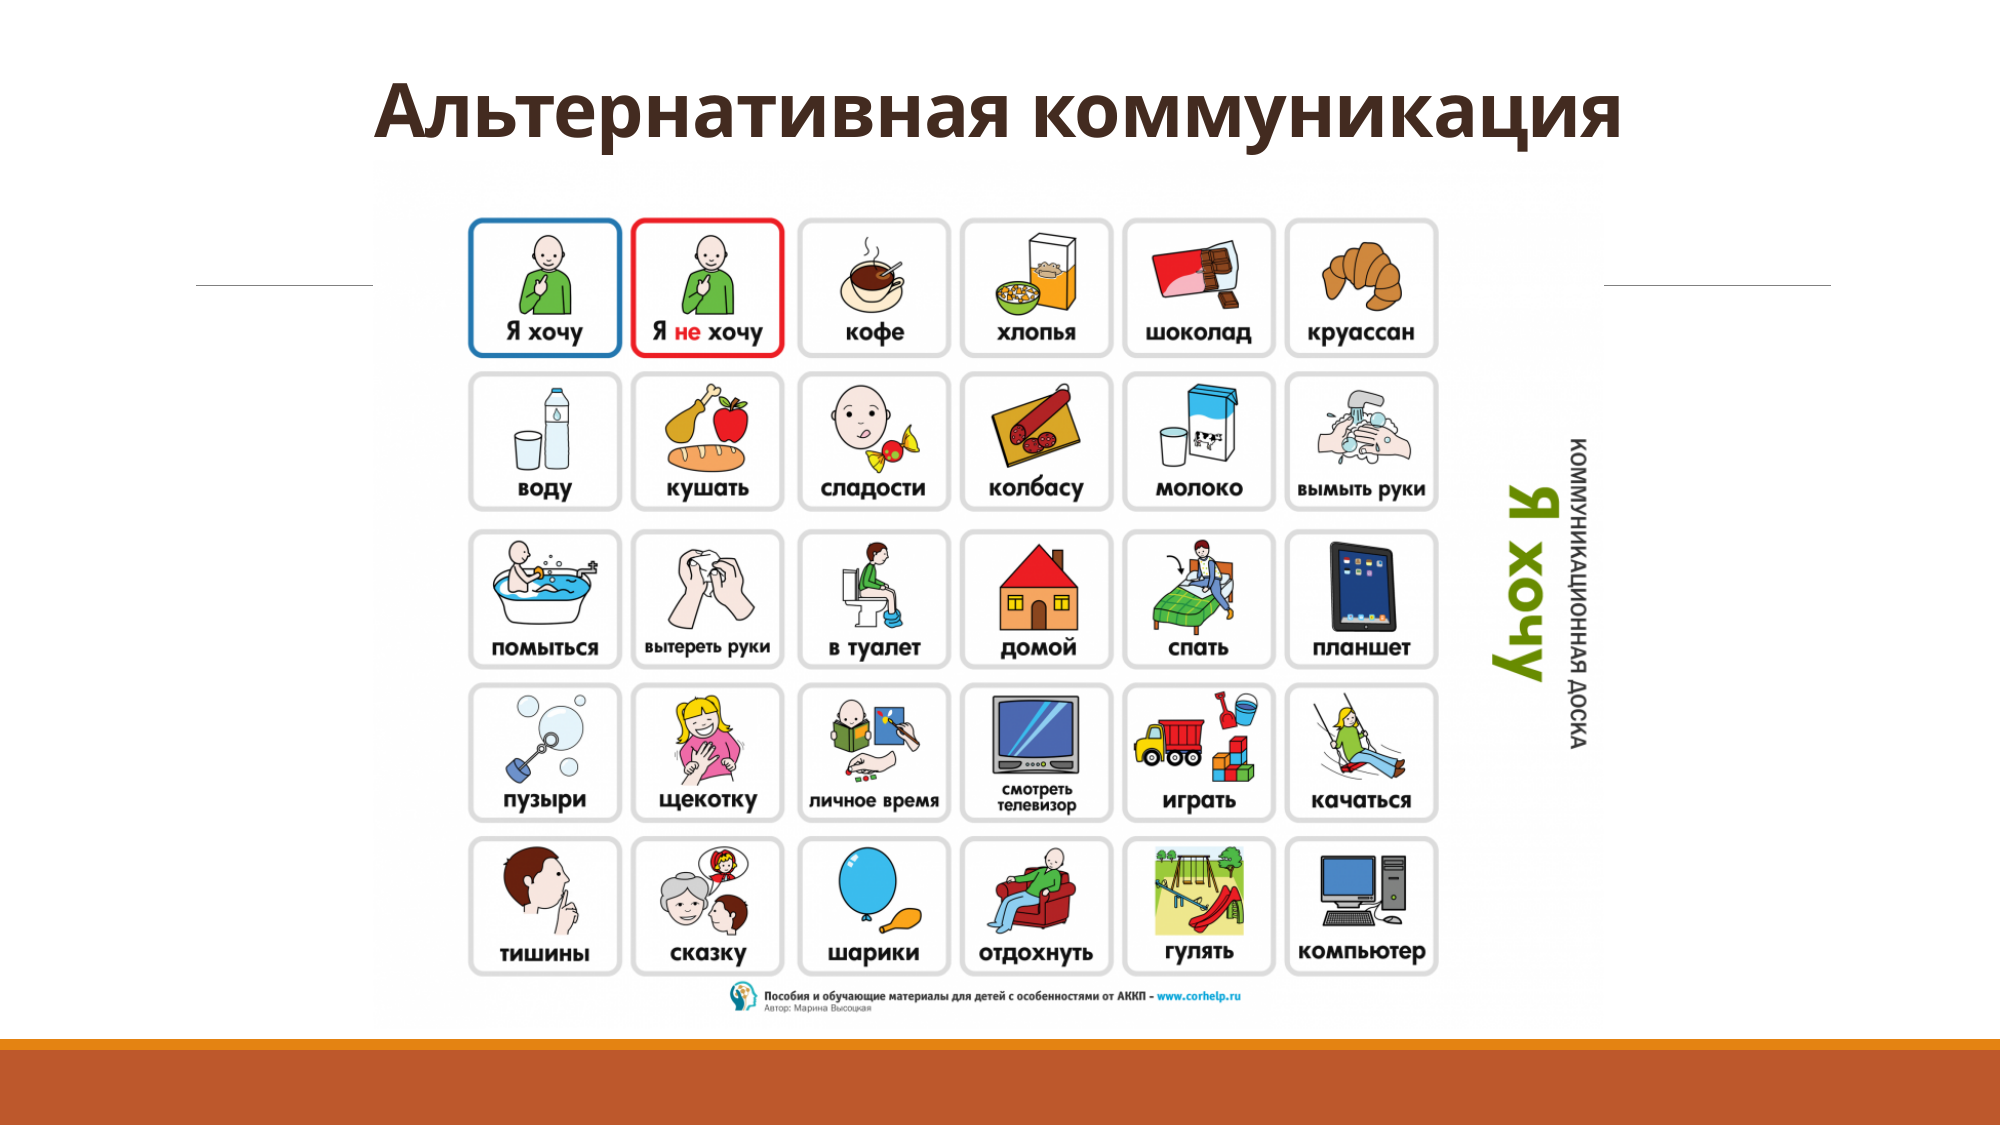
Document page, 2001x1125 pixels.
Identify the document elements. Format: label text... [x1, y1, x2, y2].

picture [372, 160, 1604, 1030]
title Альтернативная коммуникация [291, 45, 1709, 161]
